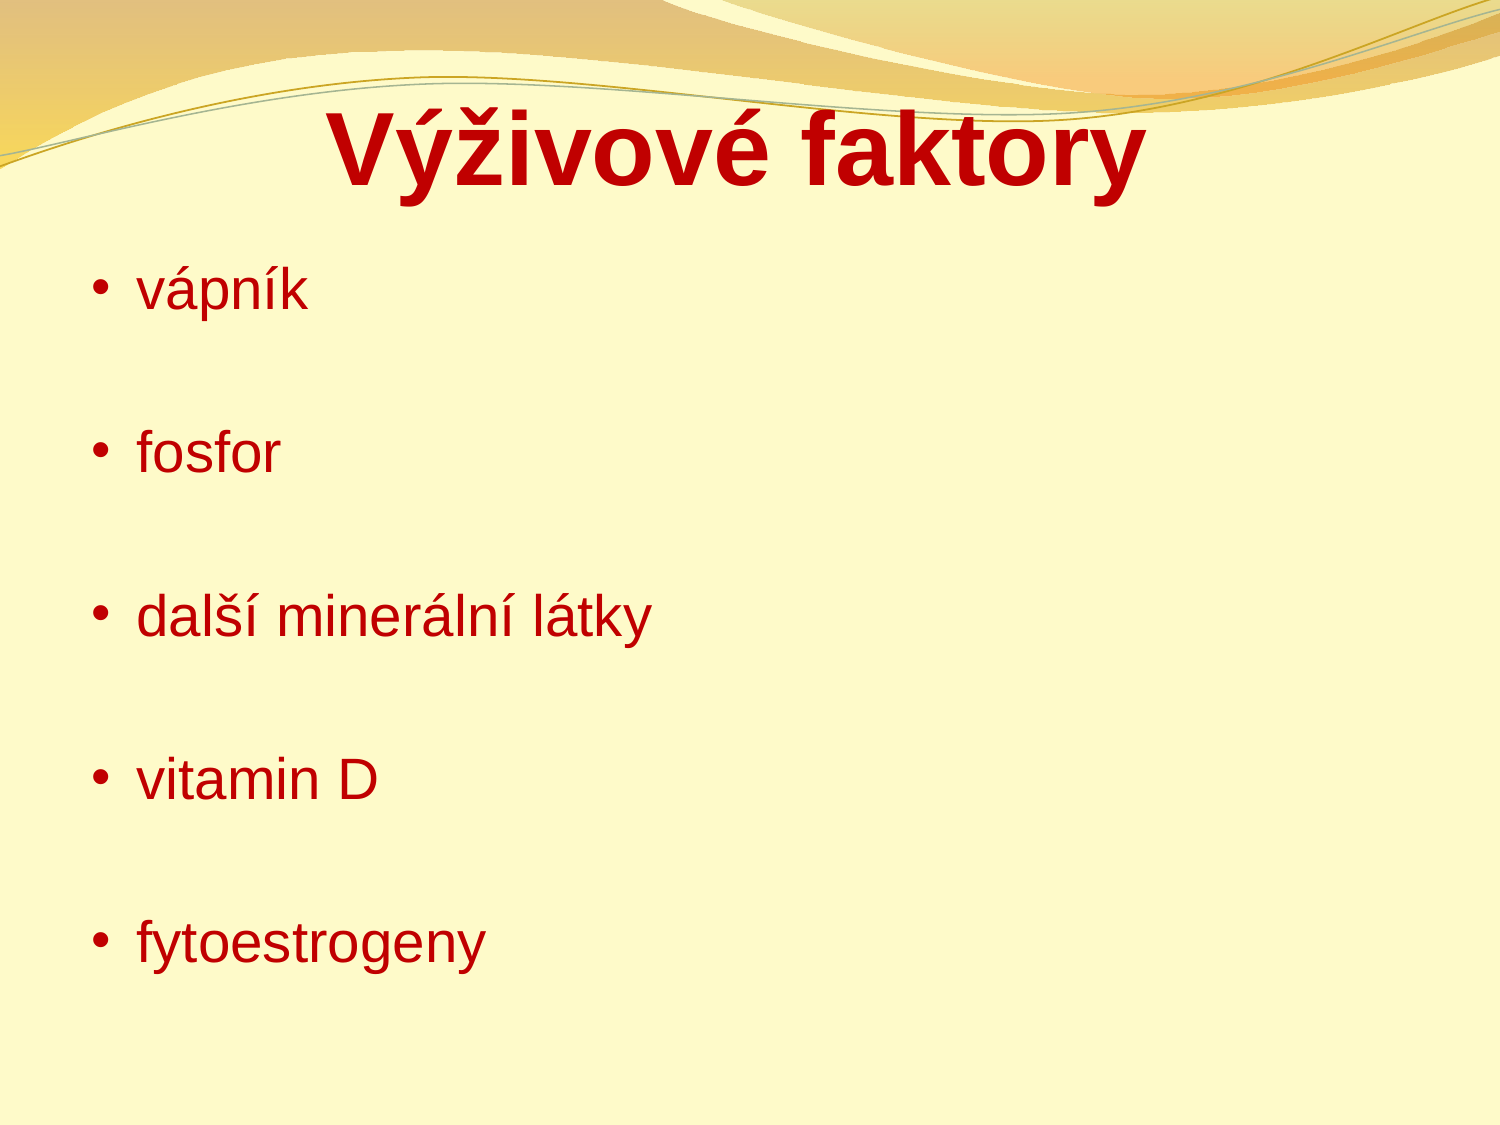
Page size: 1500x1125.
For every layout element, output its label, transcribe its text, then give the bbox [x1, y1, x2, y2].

list vápník fosfor další minerální látky vitamin D fytoestrogeny [76, 243, 1427, 1024]
title Výživové faktory [76, 66, 1427, 207]
